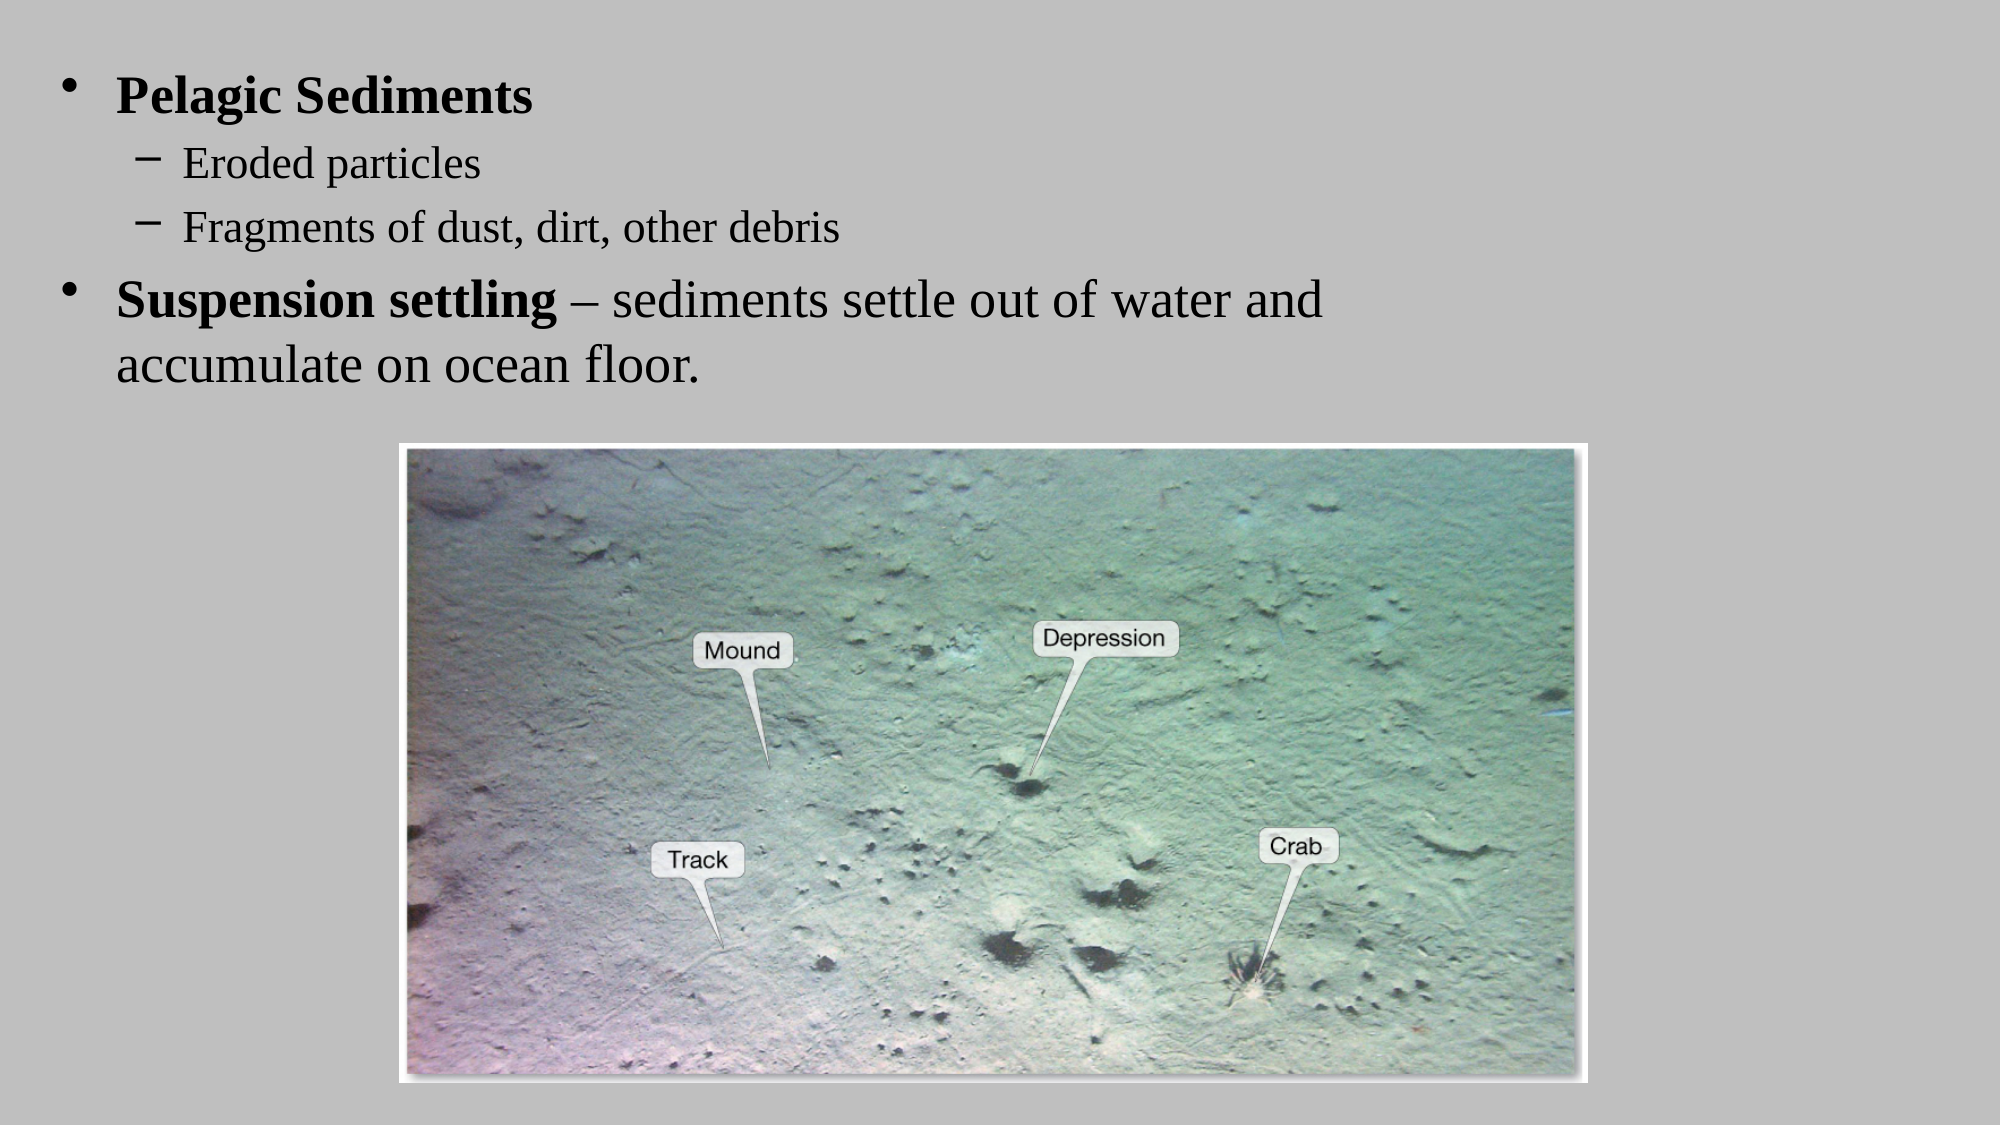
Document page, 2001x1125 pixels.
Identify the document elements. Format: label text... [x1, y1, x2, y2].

text_box Pelagic Sediments Eroded particles Fragments of dust, dirt, other debris Suspension settling – sediments settle out of water and accumulate on ocean floor. [45, 51, 1344, 401]
picture [399, 443, 1588, 1084]
